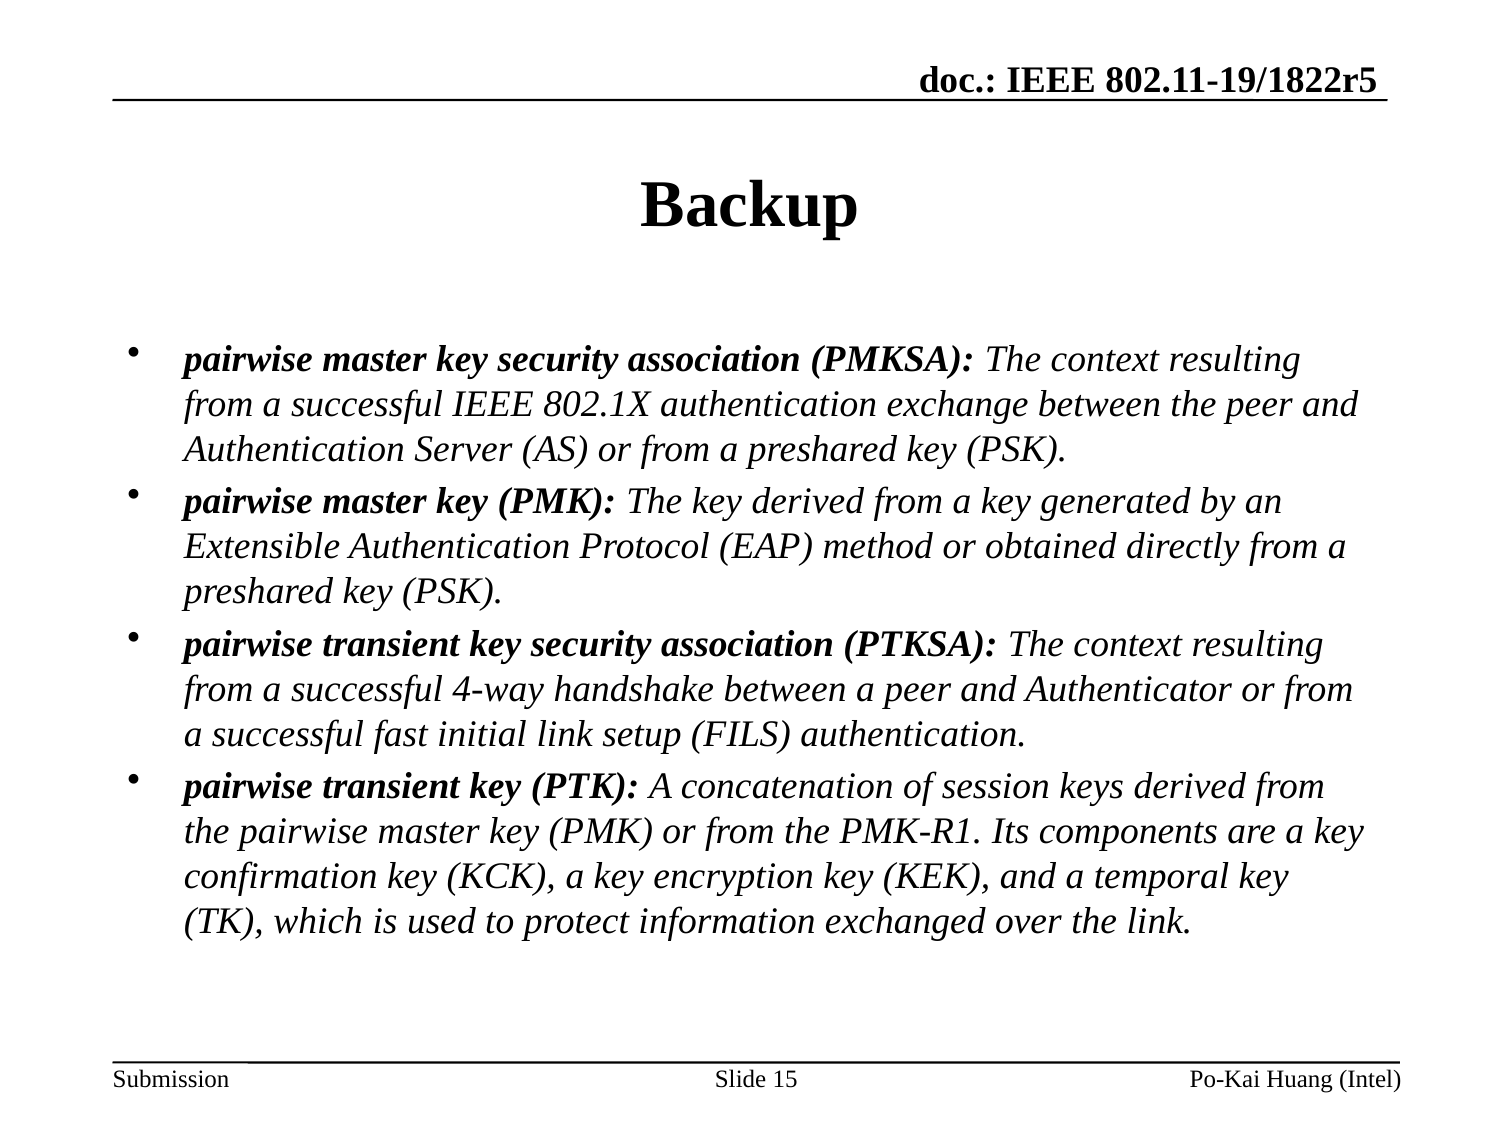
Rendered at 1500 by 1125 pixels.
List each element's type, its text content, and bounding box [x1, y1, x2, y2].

slide_number Slide 15 [712, 1061, 800, 1093]
footer Po-Kai Huang (Intel) [1186, 1061, 1402, 1093]
title Backup [112, 112, 1388, 288]
list pairwise master key security association (PMKSA): The context resulting from a successful IEEE 802.1X authentication exchange between the peer and Authentication Server (AS) or from a preshared key (PSK). pairwise master key (PMK): The key derived from a key generated by an Extensible Authentication Protocol (EAP) method or obtained directly from a preshared key (PSK). pairwise transient key security association (PTKSA): The context resulting from a successful 4-way handshake between a peer and Authenticator or from a successful fast initial link setup (FILS) authentication. pairwise transient key (PTK): A concatenation of session keys derived from the pairwise master key (PMK) or from the PMK-R1. Its components are a key confirmation key (KCK), a key encryption key (KEK), and a temporal key (TK), which is used to protect information exchanged over the link. [112, 326, 1388, 1002]
